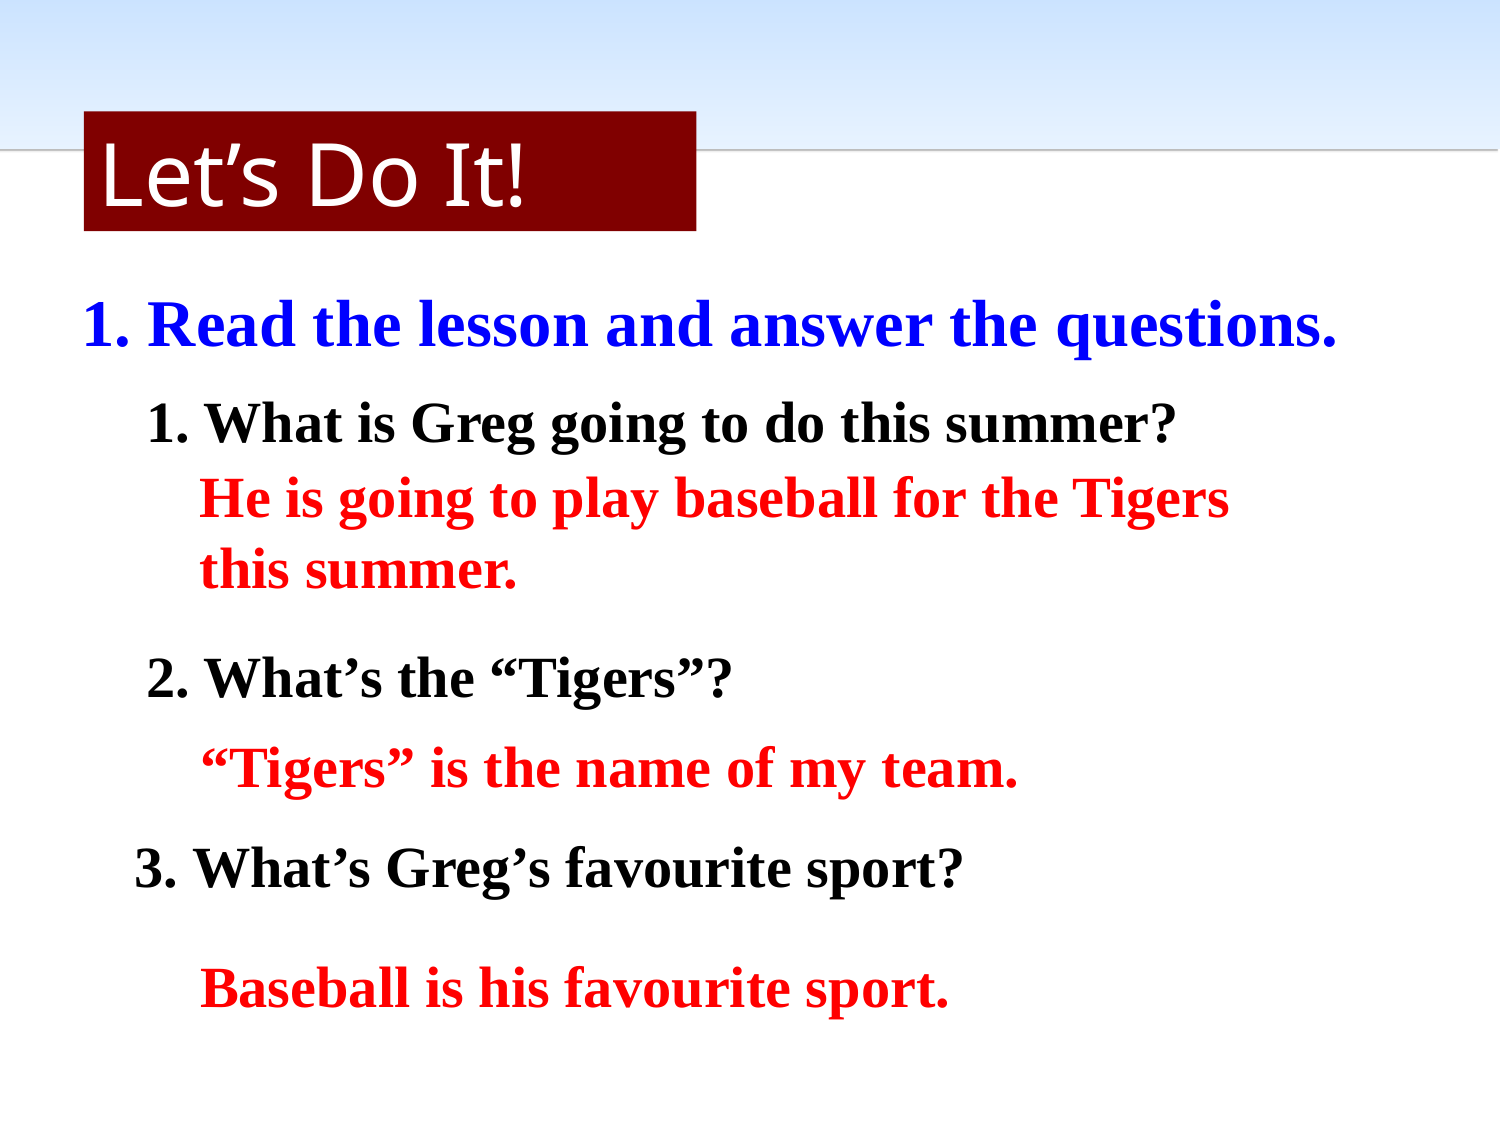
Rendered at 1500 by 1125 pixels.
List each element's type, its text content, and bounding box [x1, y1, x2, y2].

text_box 1. What is Greg going to do this summer? [131, 341, 1500, 437]
text_box “Tigers” is the name of my team. [185, 687, 1078, 786]
text_box Baseball is his favourite sport. [185, 907, 981, 1027]
text_box 3. What’s Greg’s favourite sport? [120, 786, 1500, 903]
text_box 1. Read the lesson and answer the questions. [66, 232, 1434, 367]
text_box Let’s Do It! [83, 111, 697, 232]
text_box He is going to play baseball for the Tigers this summer. [185, 451, 1500, 608]
text_box 2. What’s the “Tigers”? [131, 596, 778, 703]
